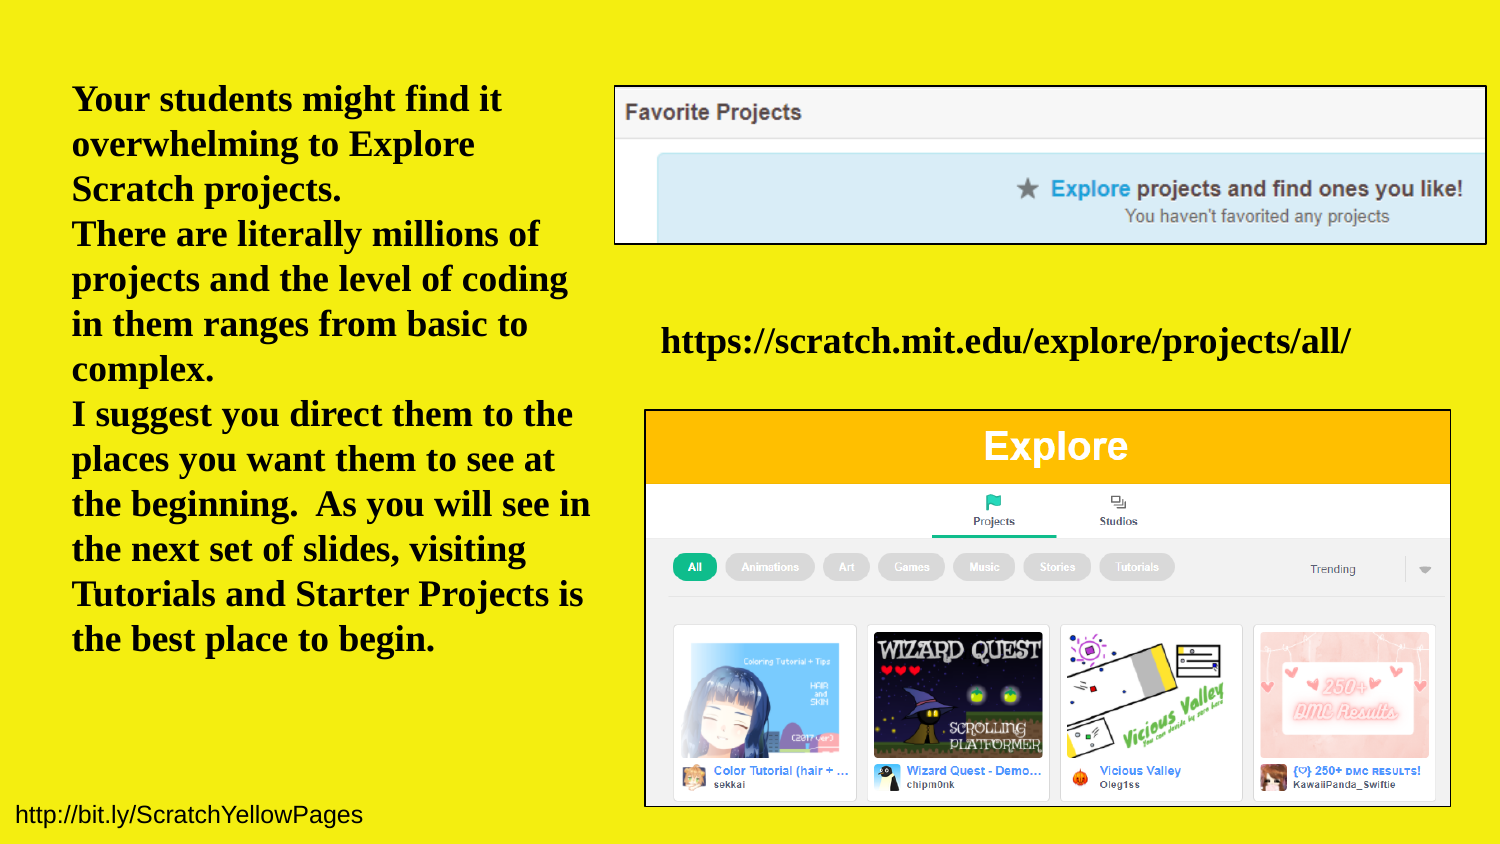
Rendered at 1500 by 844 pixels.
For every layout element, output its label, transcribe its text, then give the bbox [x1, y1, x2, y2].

picture [614, 86, 1486, 244]
picture [645, 410, 1450, 806]
text_box https://scratch.mit.edu/explore/projects/all/ [645, 301, 1423, 377]
text_box Your students might find it overwhelming to Explore Scratch projects. There are literally millions of projects and the level of coding in them ranges from basic to complex. I suggest you direct them to the places you want them to see at the beginning. As you will see in the next set of slides, visiting Tutorials and Starter Projects is the best place to begin. [56, 58, 616, 674]
